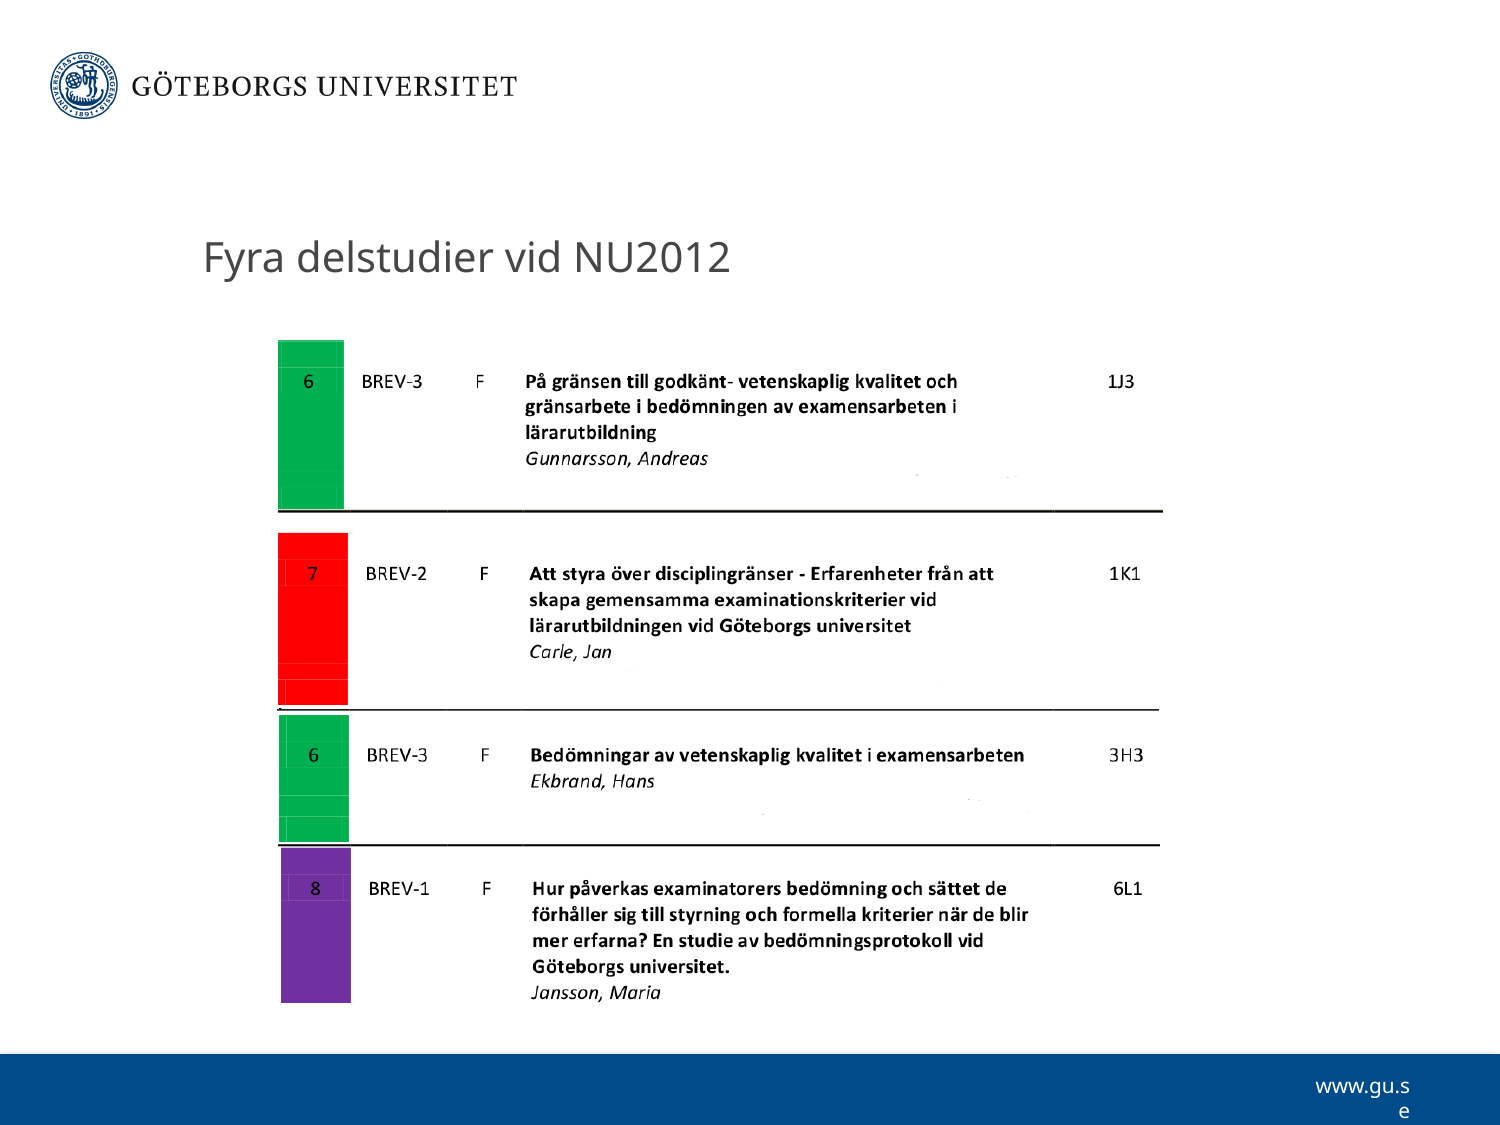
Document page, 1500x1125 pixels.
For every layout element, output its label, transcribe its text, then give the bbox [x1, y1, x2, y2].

title Fyra delstudier vid NU2012 [187, 199, 1288, 363]
picture [274, 337, 1163, 1004]
picture [50, 50, 517, 119]
